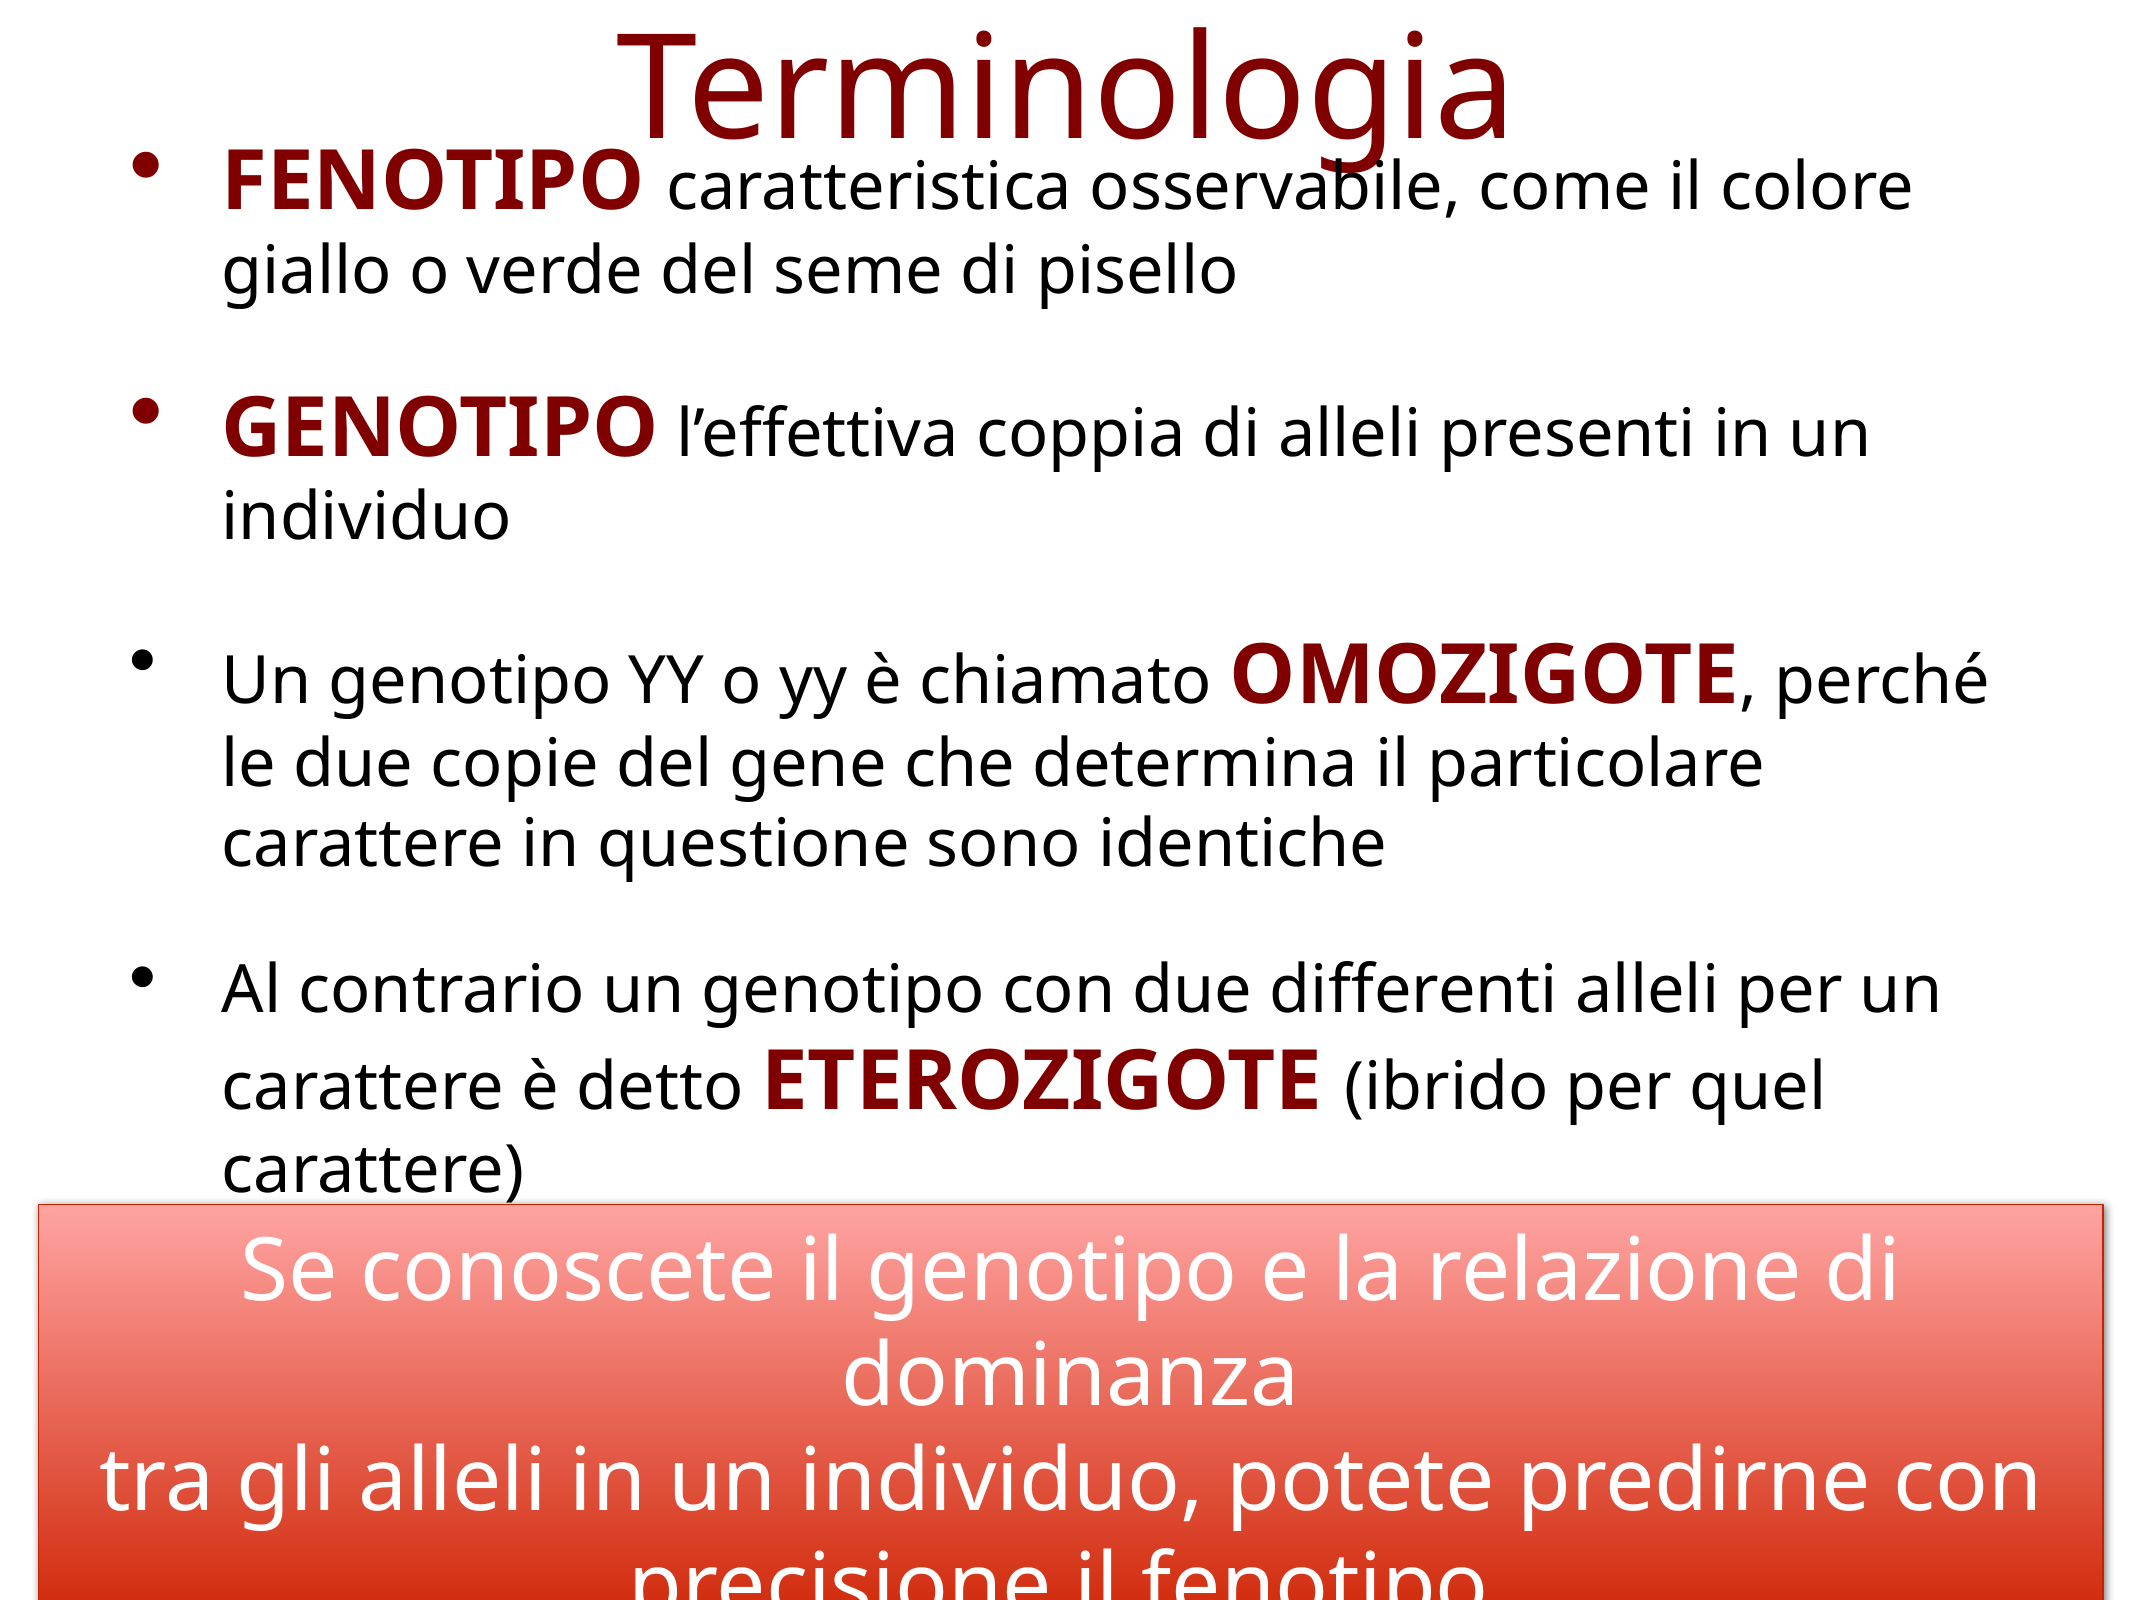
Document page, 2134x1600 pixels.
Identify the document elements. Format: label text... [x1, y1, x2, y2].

list FENOTIPO caratteristica osservabile, come il colore giallo o verde del seme di pisello GENOTIPO l’effettiva coppia di alleli presenti in un individuo Un genotipo YY o yy è chiamato OMOZIGOTE, perché le due copie del gene che determina il particolare carattere in questione sono identiche Al contrario un genotipo con due differenti alleli per un carattere è detto ETEROZIGOTE (ibrido per quel carattere) [64, 223, 2047, 1199]
text_box Se conoscete il genotipo e la relazione di dominanza tra gli alleli in un individuo, potete predirne con precisione il fenotipo. [38, 1204, 2104, 1600]
title Terminologia [176, 0, 1957, 223]
